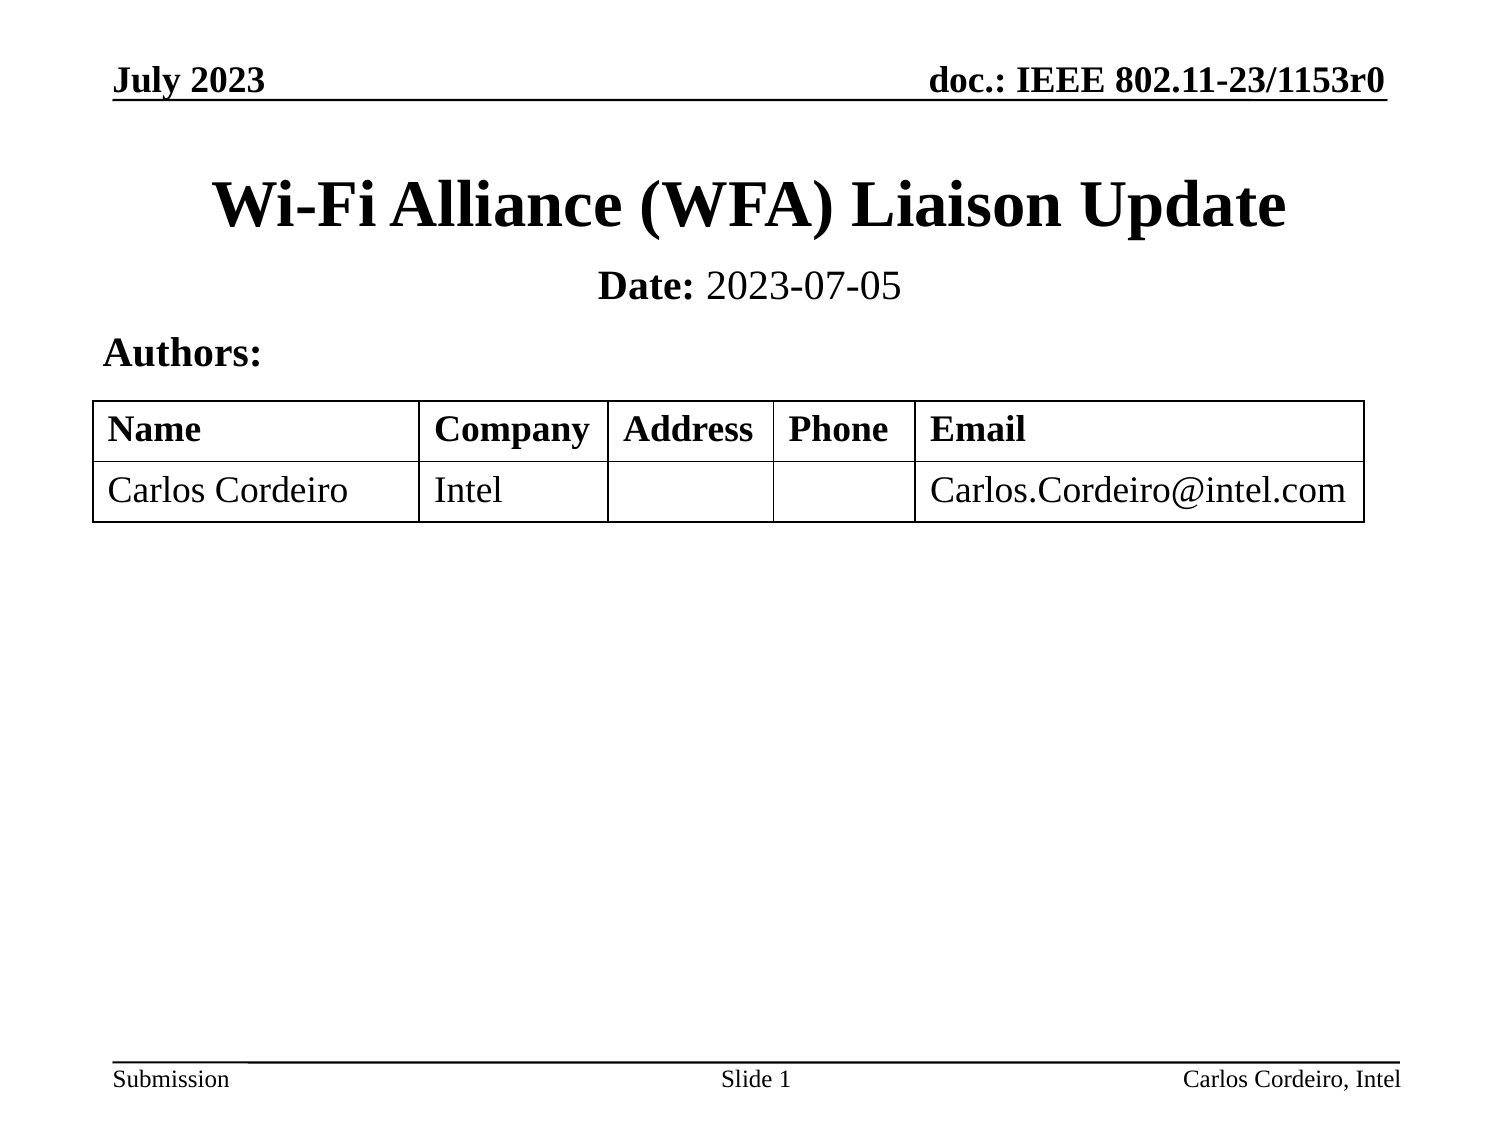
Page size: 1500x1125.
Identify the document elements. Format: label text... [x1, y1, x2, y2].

list Date: 2023-07-05 [112, 249, 1388, 313]
slide_number Slide 1 [712, 1061, 800, 1093]
table_header Company [420, 402, 607, 461]
footer Carlos Cordeiro, Intel [1179, 1061, 1402, 1093]
title Wi-Fi Alliance (WFA) Liaison Update [112, 112, 1388, 249]
text_box Authors: [87, 317, 325, 380]
table_cell Carlos.Cordeiro@intel.com [916, 462, 1363, 521]
table_cell Intel [420, 462, 607, 521]
table_header Name [94, 402, 418, 461]
table_cell [609, 462, 773, 521]
table_header Email [916, 402, 1363, 461]
table_cell [774, 462, 914, 521]
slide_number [111, 54, 268, 101]
table_cell Carlos Cordeiro [94, 462, 418, 521]
table_header Phone [774, 402, 914, 461]
table_header Address [609, 402, 773, 461]
